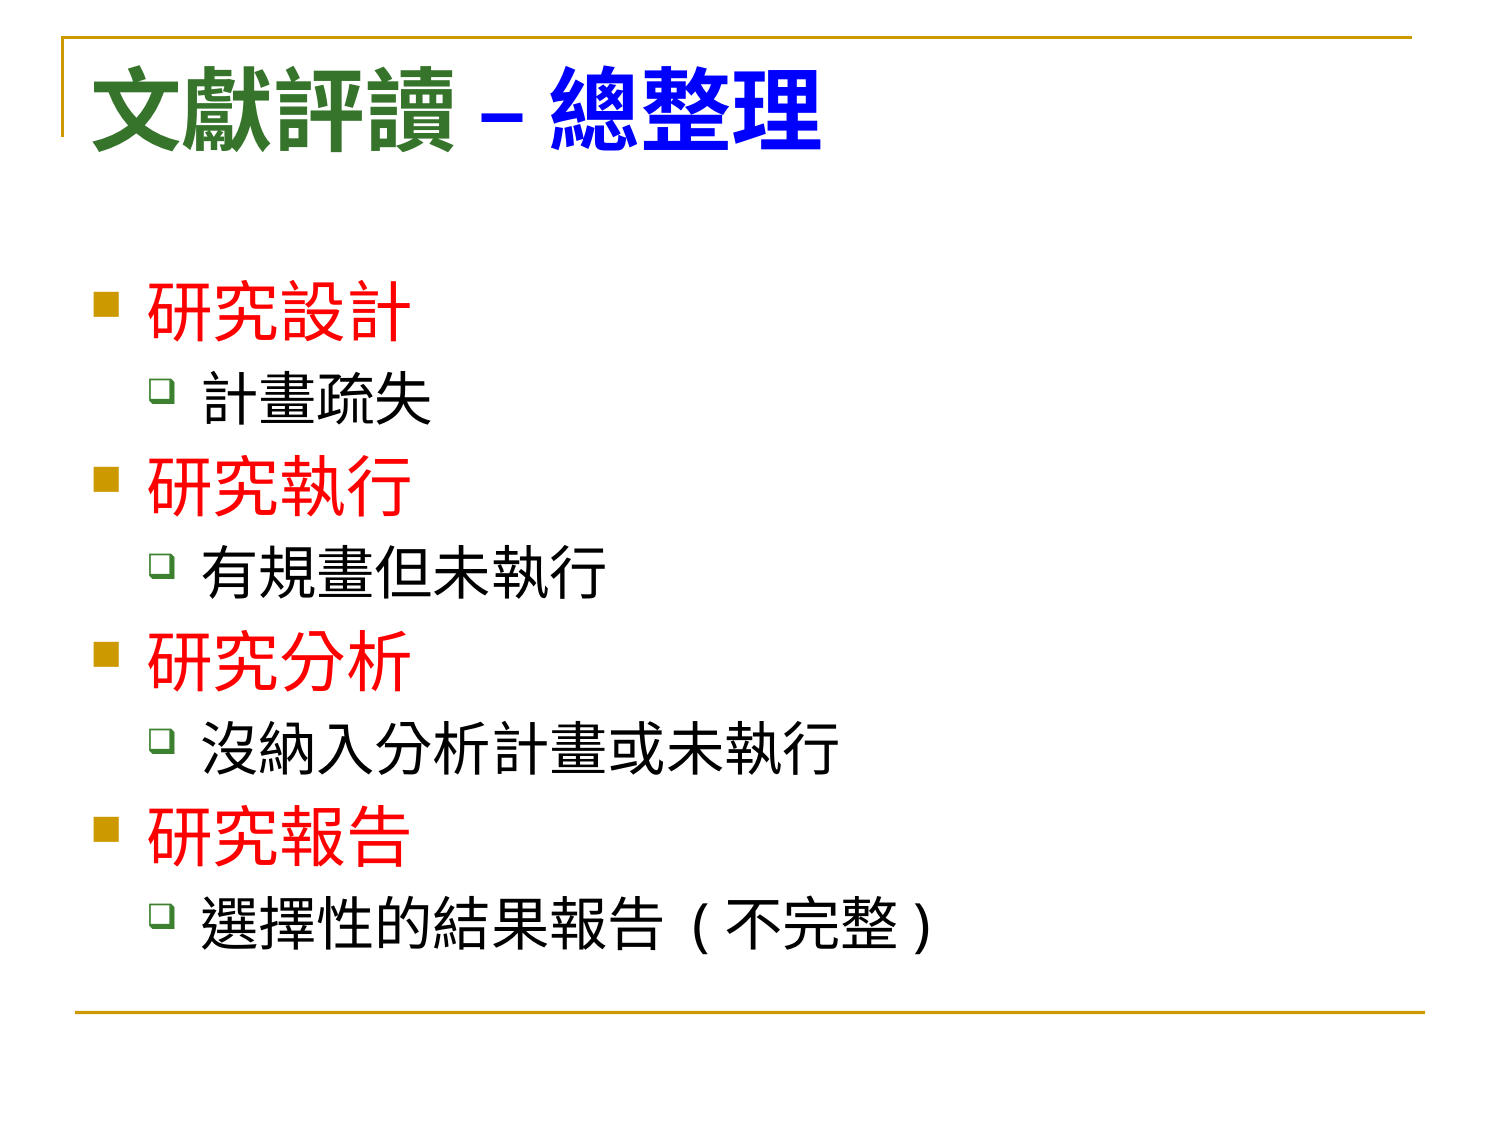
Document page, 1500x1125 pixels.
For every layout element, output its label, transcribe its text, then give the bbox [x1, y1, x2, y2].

list 研究設計 計畫疏失 研究執行 有規畫但未執行 研究分析 沒納入分析計畫或未執行 研究報告 選擇性的結果報告 (不完整) [75, 262, 1425, 1006]
title 文獻評讀 – 總整理 [75, 45, 1425, 233]
